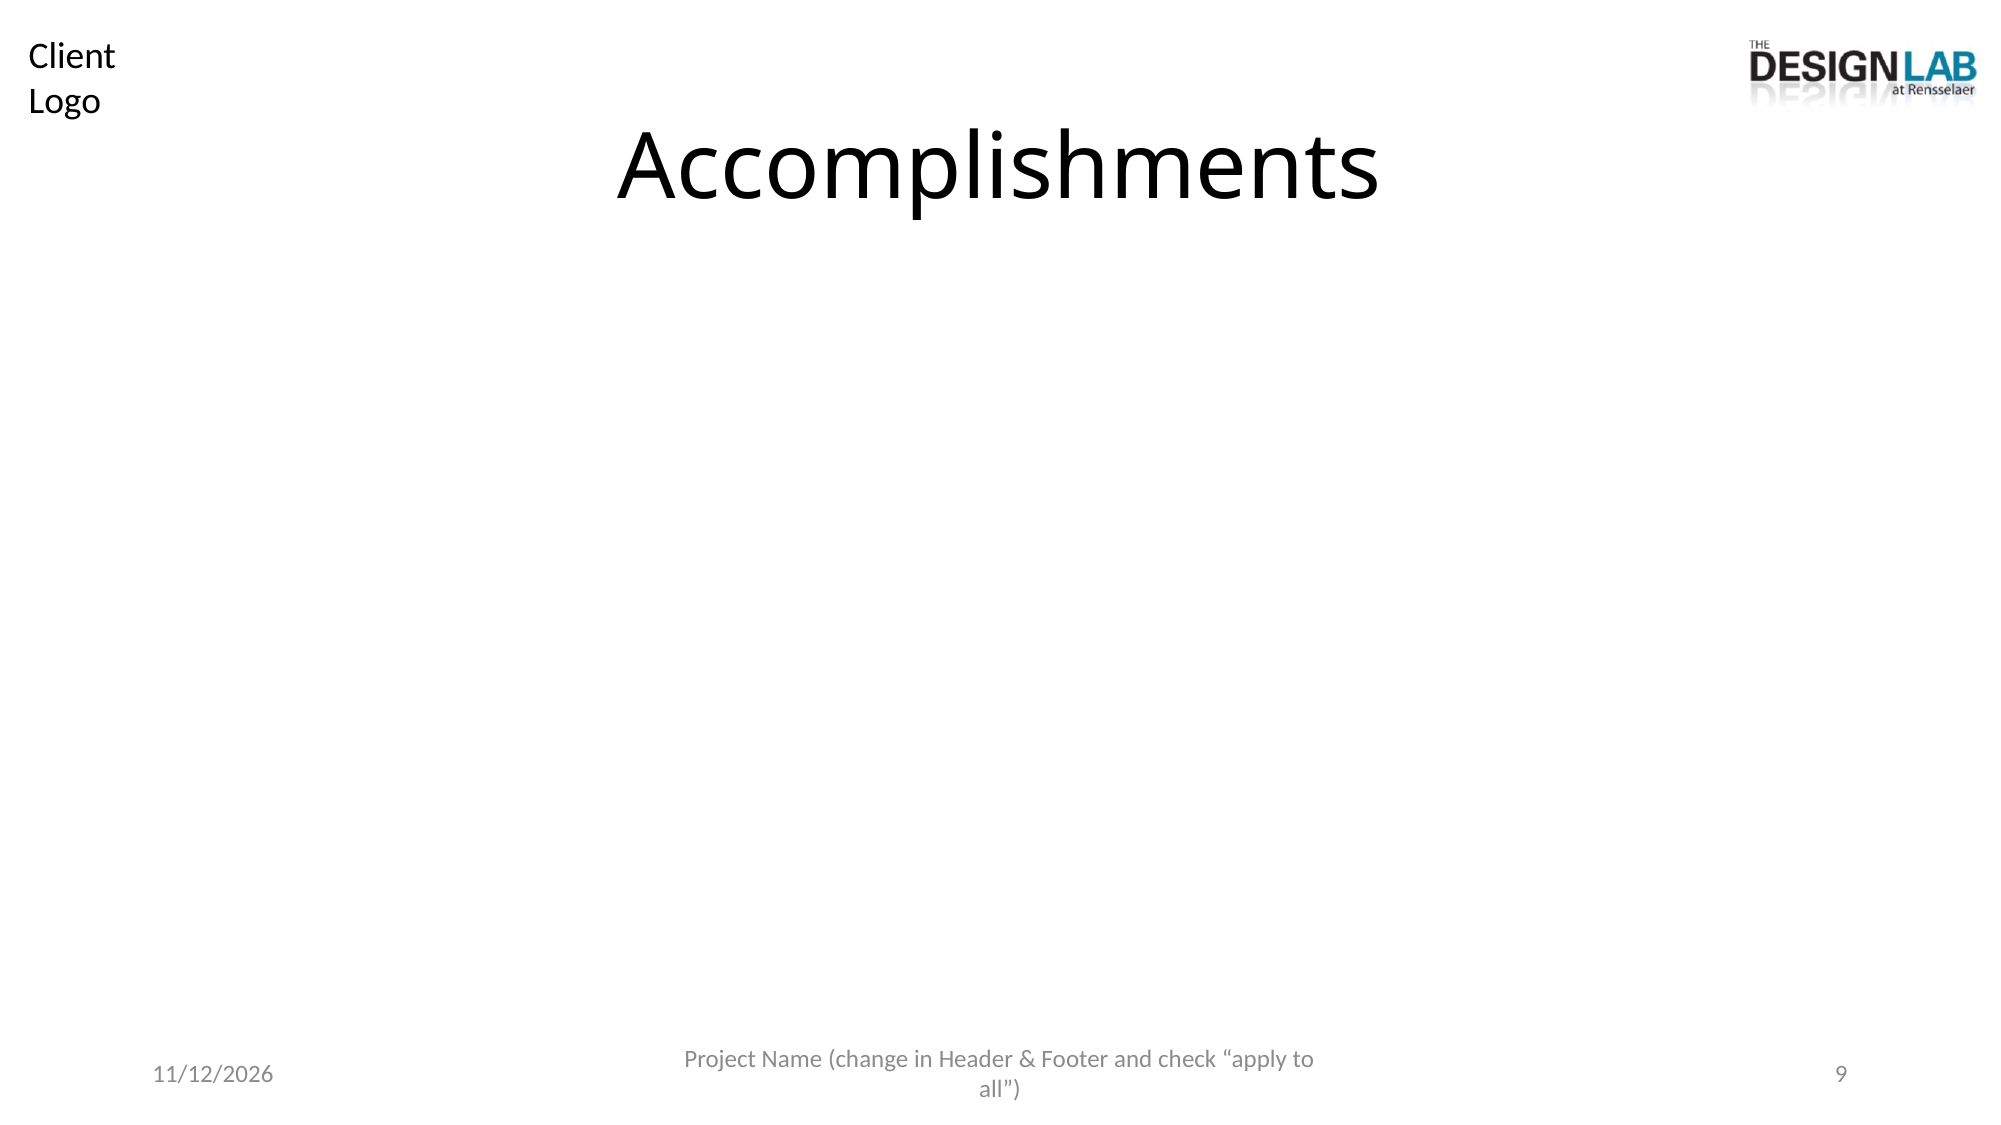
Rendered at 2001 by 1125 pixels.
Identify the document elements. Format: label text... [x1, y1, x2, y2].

picture [1749, 40, 1977, 114]
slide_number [137, 1042, 588, 1103]
slide_number 9 [1412, 1042, 1863, 1103]
title Accomplishments [137, 59, 1863, 278]
footer Project Name (change in Header & Footer and check “apply to all”) [662, 1042, 1338, 1103]
